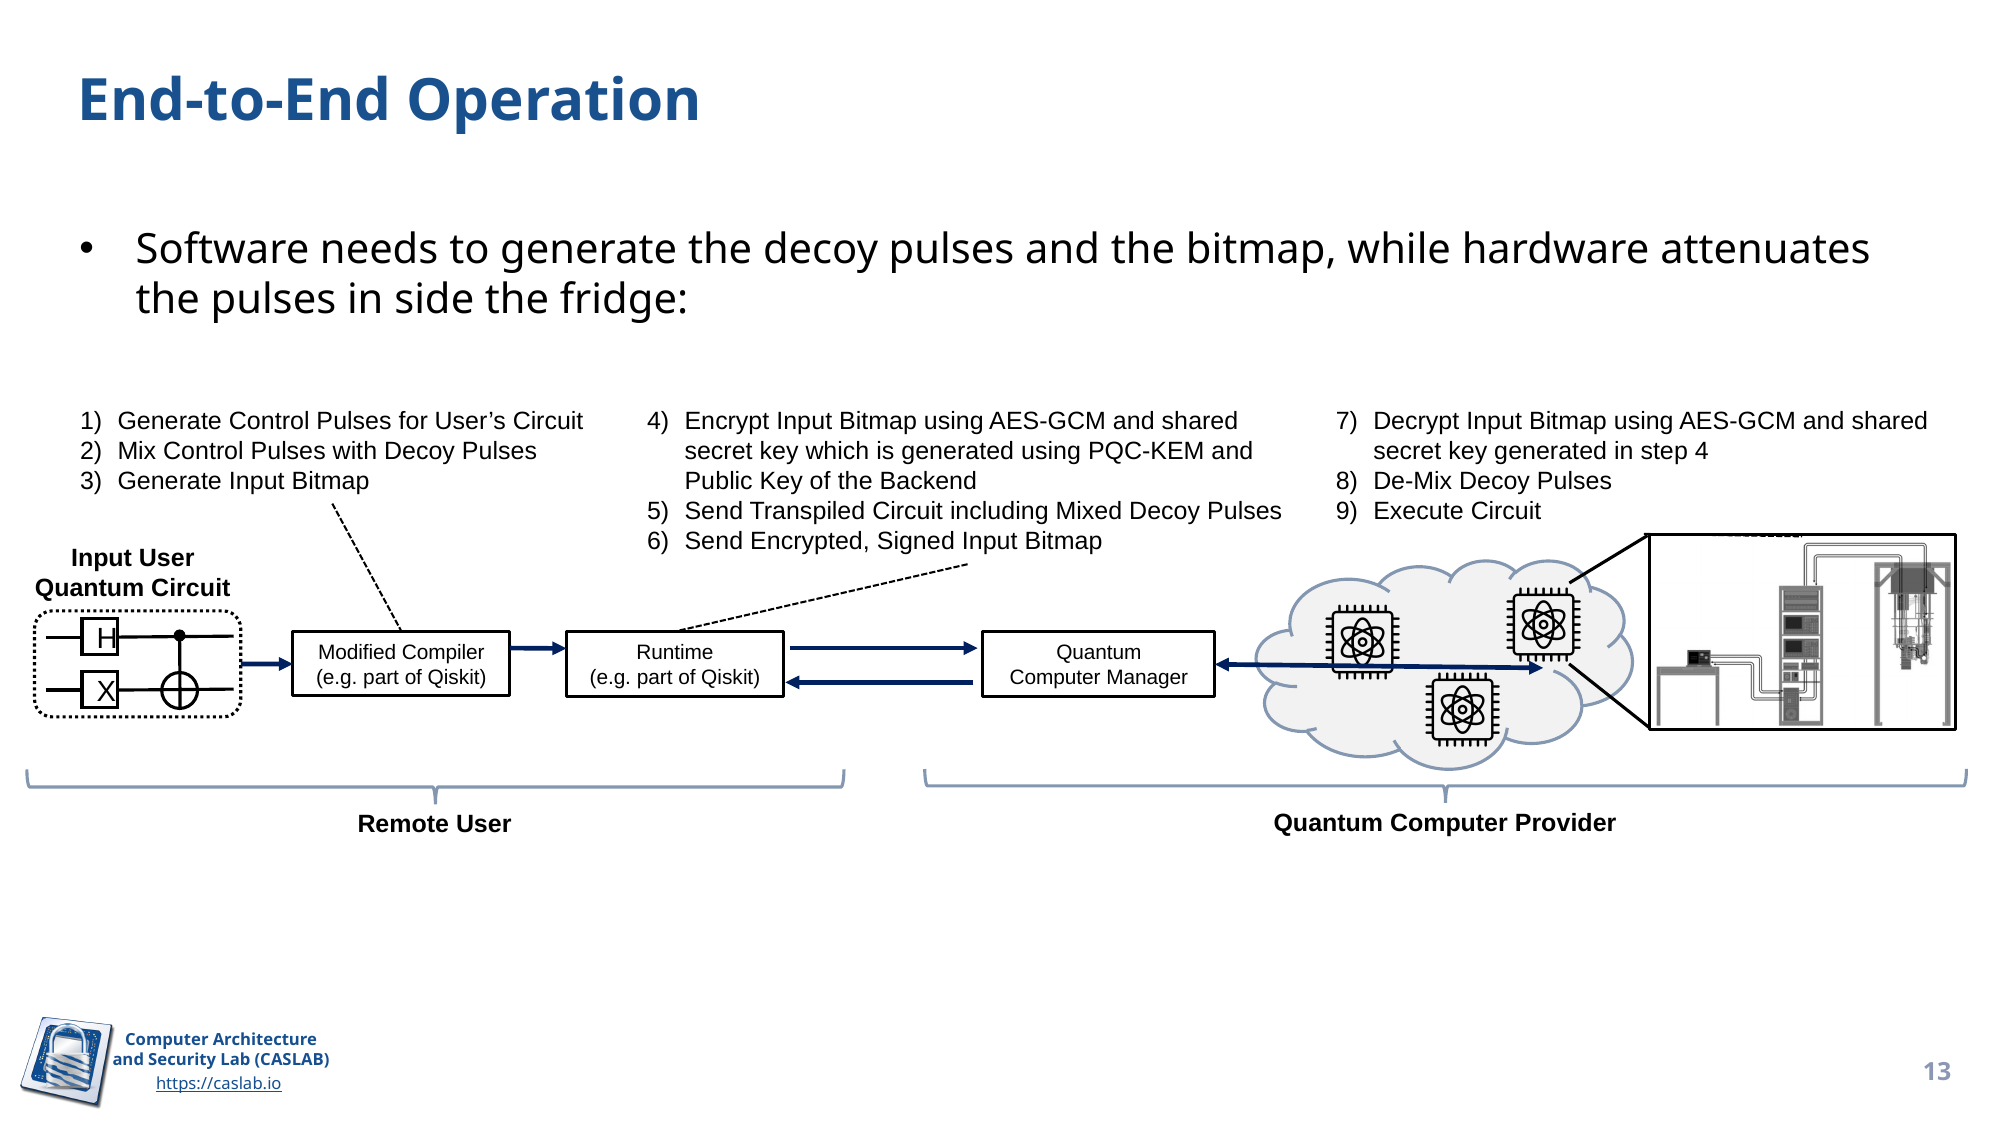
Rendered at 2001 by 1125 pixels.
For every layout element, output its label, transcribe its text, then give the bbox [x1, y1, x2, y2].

text_box Encrypt Input Bitmap using AES-GCM and shared secret key which is generated using PQC-KEM and Public Key of the Backend Send Transpiled Circuit including Mixed Decoy Pulses Send Encrypted, Signed Input Bitmap [632, 397, 1303, 563]
picture [17, 1013, 117, 1112]
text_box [674, 564, 968, 632]
text_box Modified Compiler (e.g. part of Qiskit) [292, 631, 510, 696]
text_box [26, 769, 845, 805]
list Software needs to generate the decoy pulses and the bitmap, while hardware attenuates the pulses in side the fridge: [62, 214, 1943, 663]
text_box Remote User [342, 800, 527, 846]
slide_number 13 [1516, 1042, 1967, 1103]
list Software needs to generate the decoy pulses and the bitmap, while hardware attenuates the pulses in side the fridge: [62, 563, 1943, 1014]
text_box Generate Control Pulses for User’s Circuit Mix Control Pulses with Decoy Pulses Generate Input Bitmap [65, 397, 600, 503]
text_box Quantum Computer Provider [1258, 799, 1632, 844]
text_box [332, 503, 402, 632]
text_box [34, 610, 241, 717]
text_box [1643, 533, 1803, 537]
text_box Quantum Computer Manager [982, 631, 1215, 697]
text_box Decrypt Input Bitmap using AES-GCM and shared secret key generated in step 4 De-Mix Decoy Pulses Execute Circuit [1321, 397, 1967, 533]
text_box Runtime (e.g. part of Qiskit) [566, 631, 784, 697]
text_box Input User Quantum Circuit [19, 534, 246, 609]
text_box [1569, 535, 1954, 729]
text_box [924, 768, 1967, 803]
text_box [1256, 560, 1633, 769]
title End-to-End Operation [62, 51, 1761, 152]
